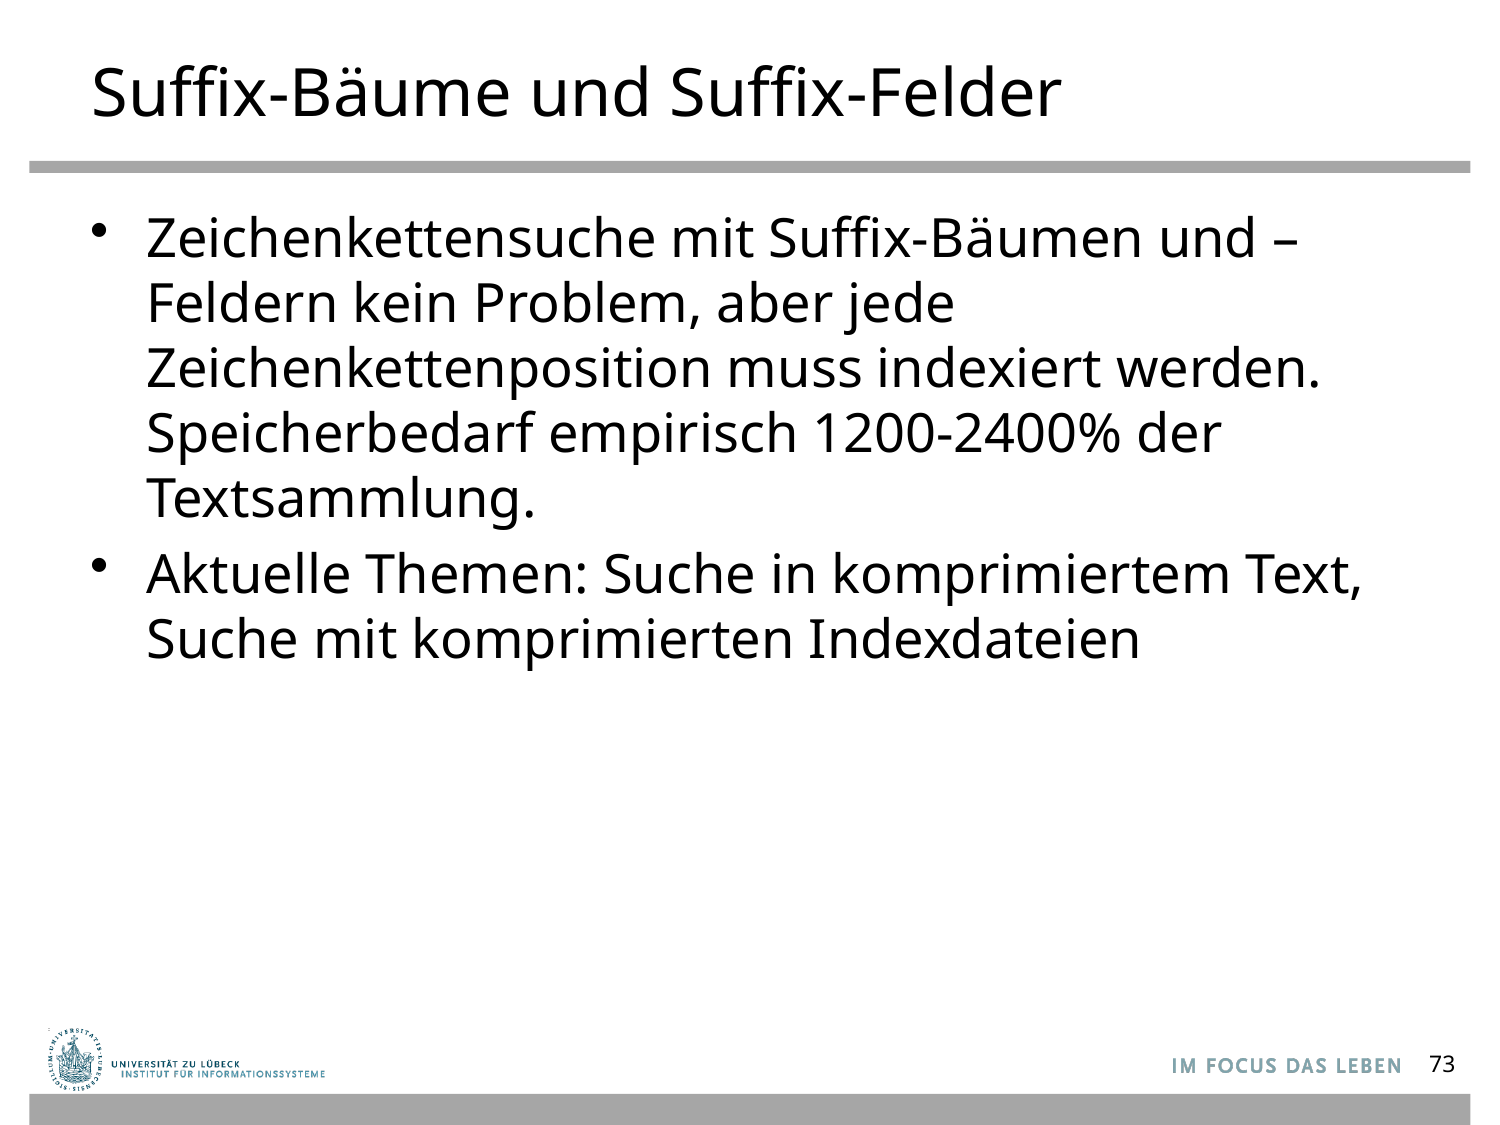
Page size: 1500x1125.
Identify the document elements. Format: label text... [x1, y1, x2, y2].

list Zeichenkettensuche mit Suffix-Bäumen und –Feldern kein Problem, aber jede Zeichenkettenposition muss indexiert werden. Speicherbedarf empirisch 1200-2400% der Textsammlung. Aktuelle Themen: Suche in komprimiertem Text, Suche mit komprimierten Indexdateien [75, 196, 1425, 1012]
slide_number 73 [1305, 1050, 1471, 1083]
title Suffix-Bäume und Suffix-Felder [76, 42, 1427, 126]
picture [1173, 1058, 1305, 1073]
